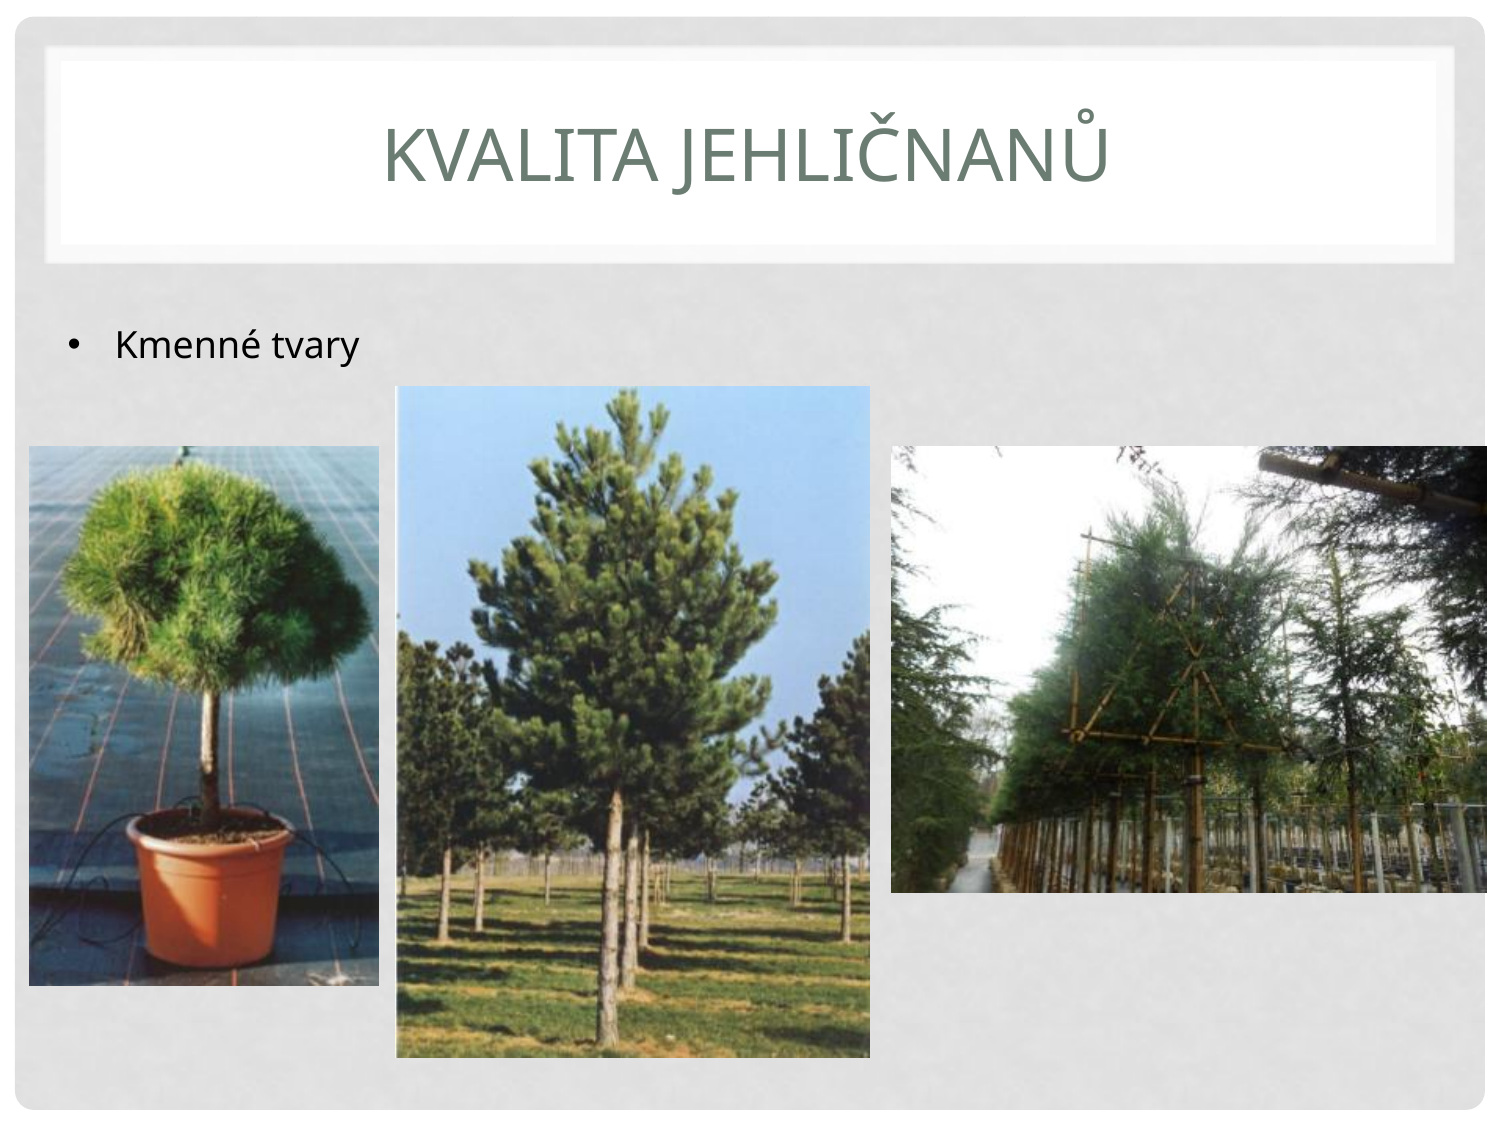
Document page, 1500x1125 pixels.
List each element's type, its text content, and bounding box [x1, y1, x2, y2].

title Kvalita jehličnanů [69, 66, 1425, 238]
picture [891, 446, 1487, 893]
picture [395, 386, 871, 1058]
picture [29, 446, 379, 986]
text_box Kmenné tvary [53, 268, 1022, 374]
